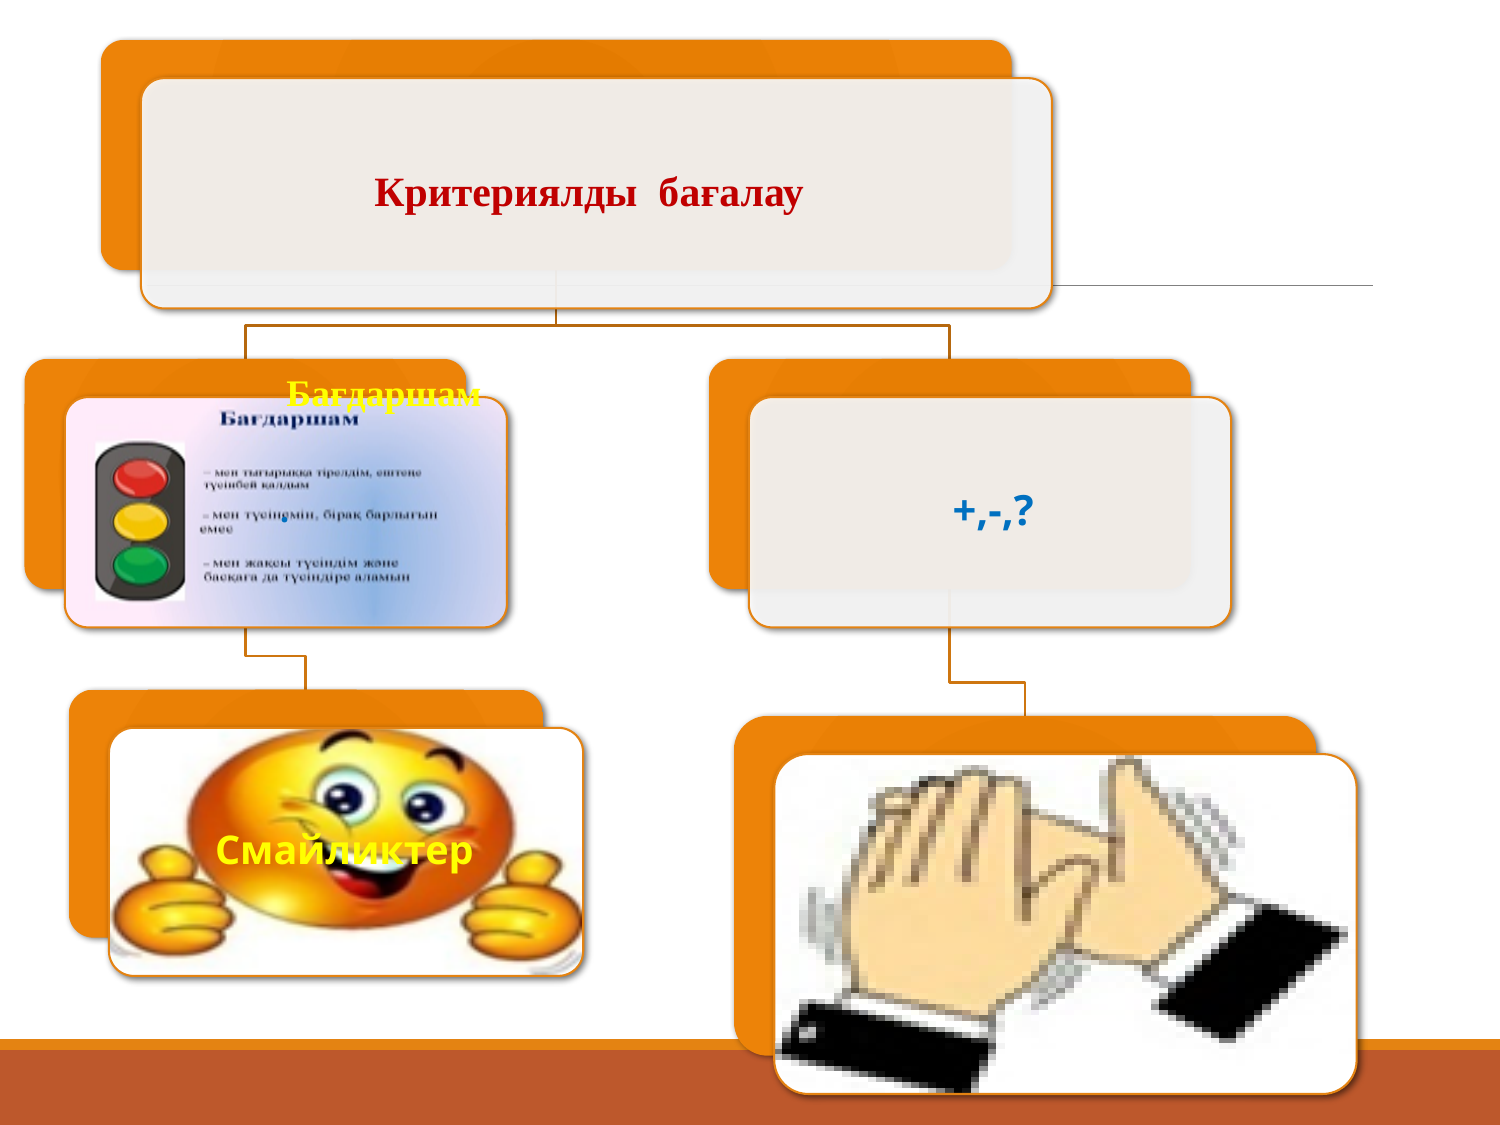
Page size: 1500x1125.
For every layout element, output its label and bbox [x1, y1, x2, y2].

list [64, 42, 1472, 1095]
